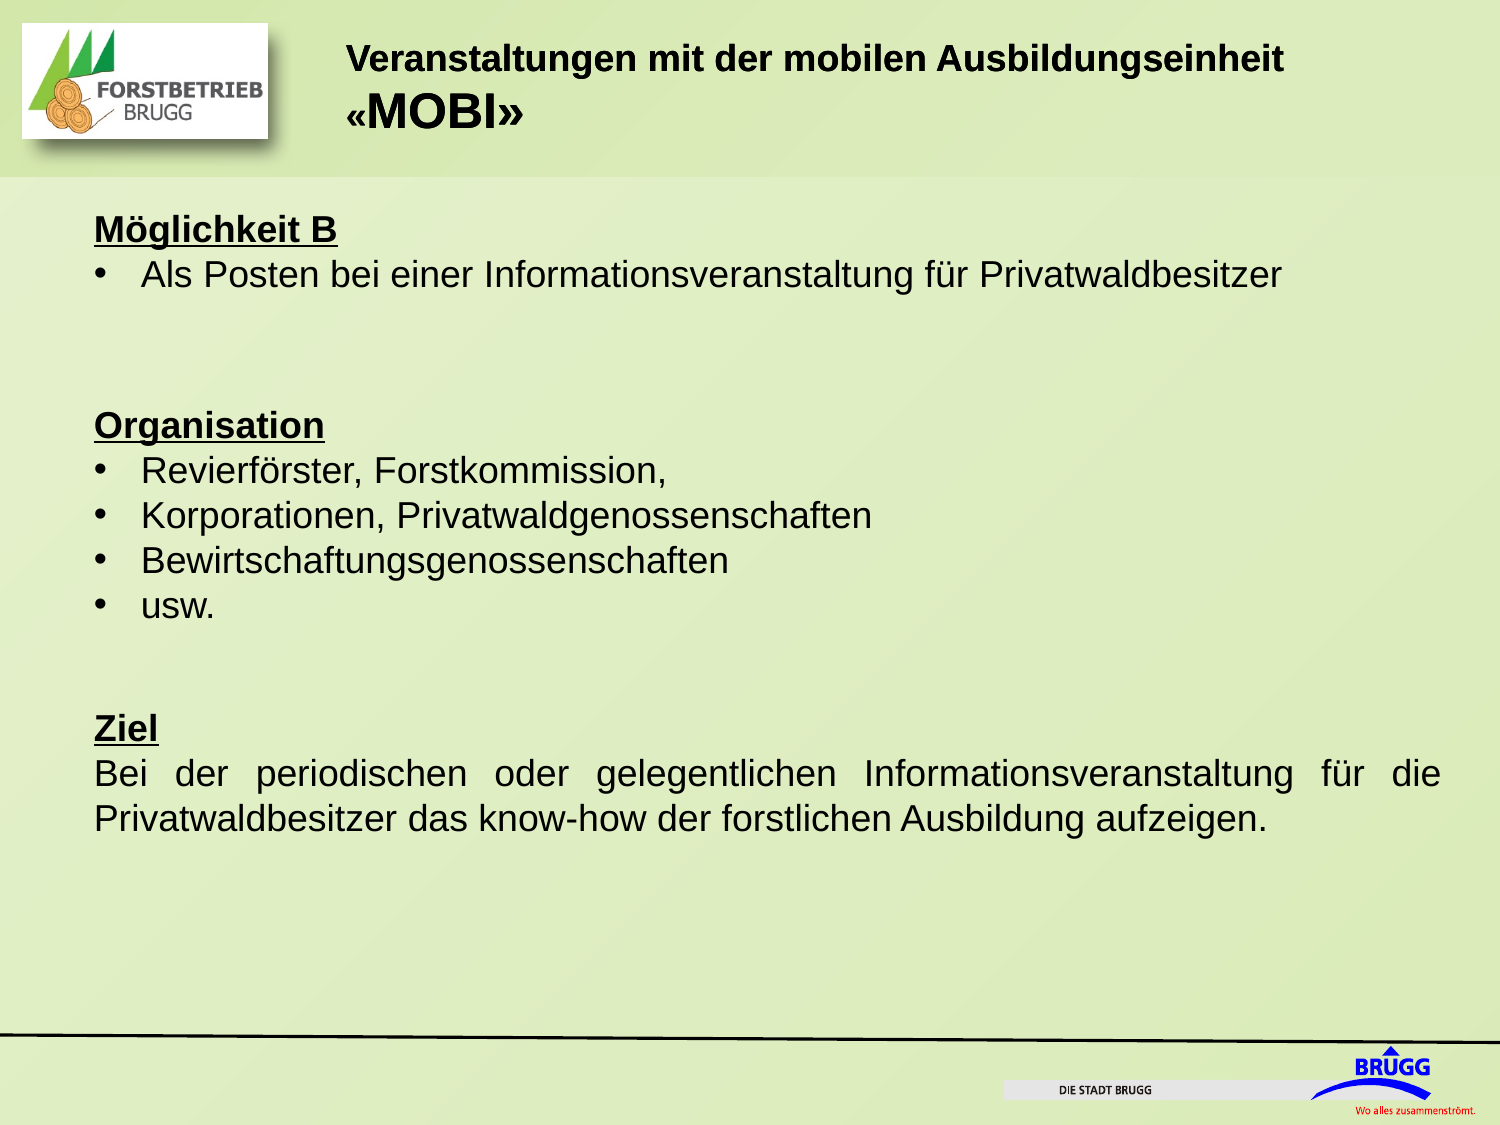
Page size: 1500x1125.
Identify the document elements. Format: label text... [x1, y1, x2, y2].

text_box Organisation Revierförster, Forstkommission, Korporationen, Privatwaldgenossenschaften Bewirtschaftungsgenossenschaften usw. [79, 394, 1457, 634]
text_box Möglichkeit B Als Posten bei einer Informationsveranstaltung für Privatwaldbesitzer [79, 197, 1457, 303]
picture [22, 23, 268, 139]
text_box Ziel Bei der periodischen oder gelegentlichen Informationsveranstaltung für die Privatwaldbesitzer das know-how der forstlichen Ausbildung aufzeigen. [79, 696, 1457, 847]
